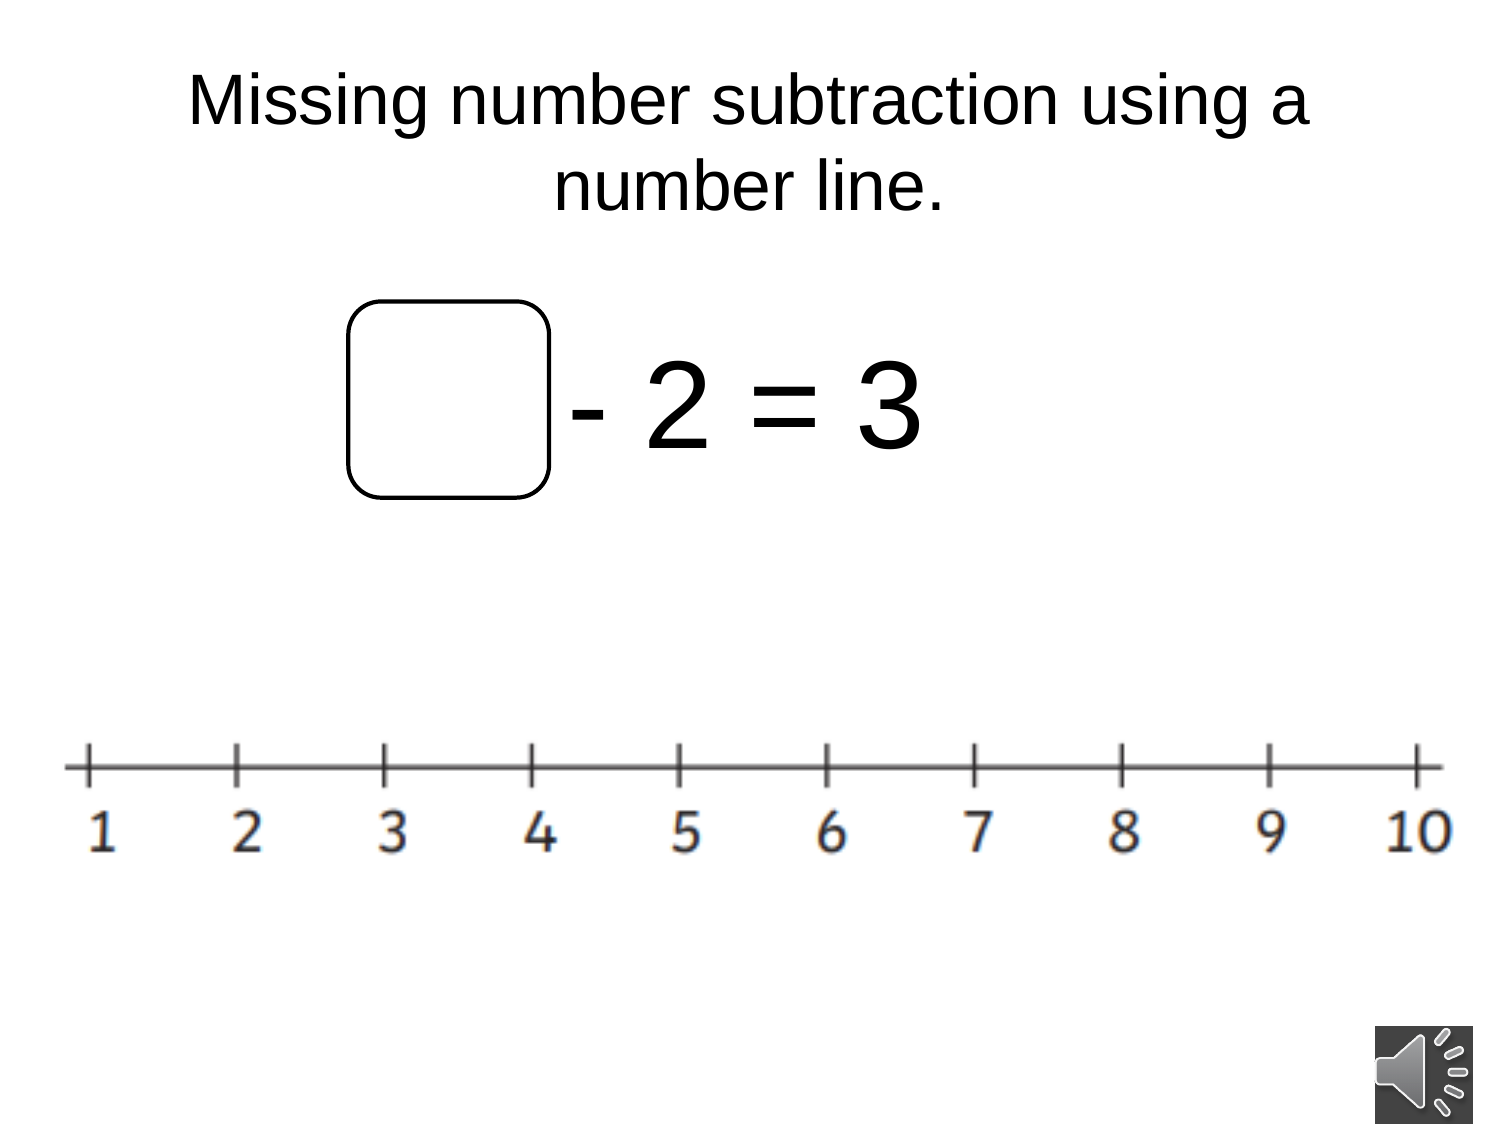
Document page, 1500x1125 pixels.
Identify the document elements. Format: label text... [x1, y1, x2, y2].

picture [33, 692, 1477, 882]
text_box [346, 299, 548, 500]
text_box - 2 = 3 [448, 316, 1170, 481]
picture [1373, 1024, 1475, 1125]
title Missing number subtraction using a number line. [75, 45, 1425, 233]
